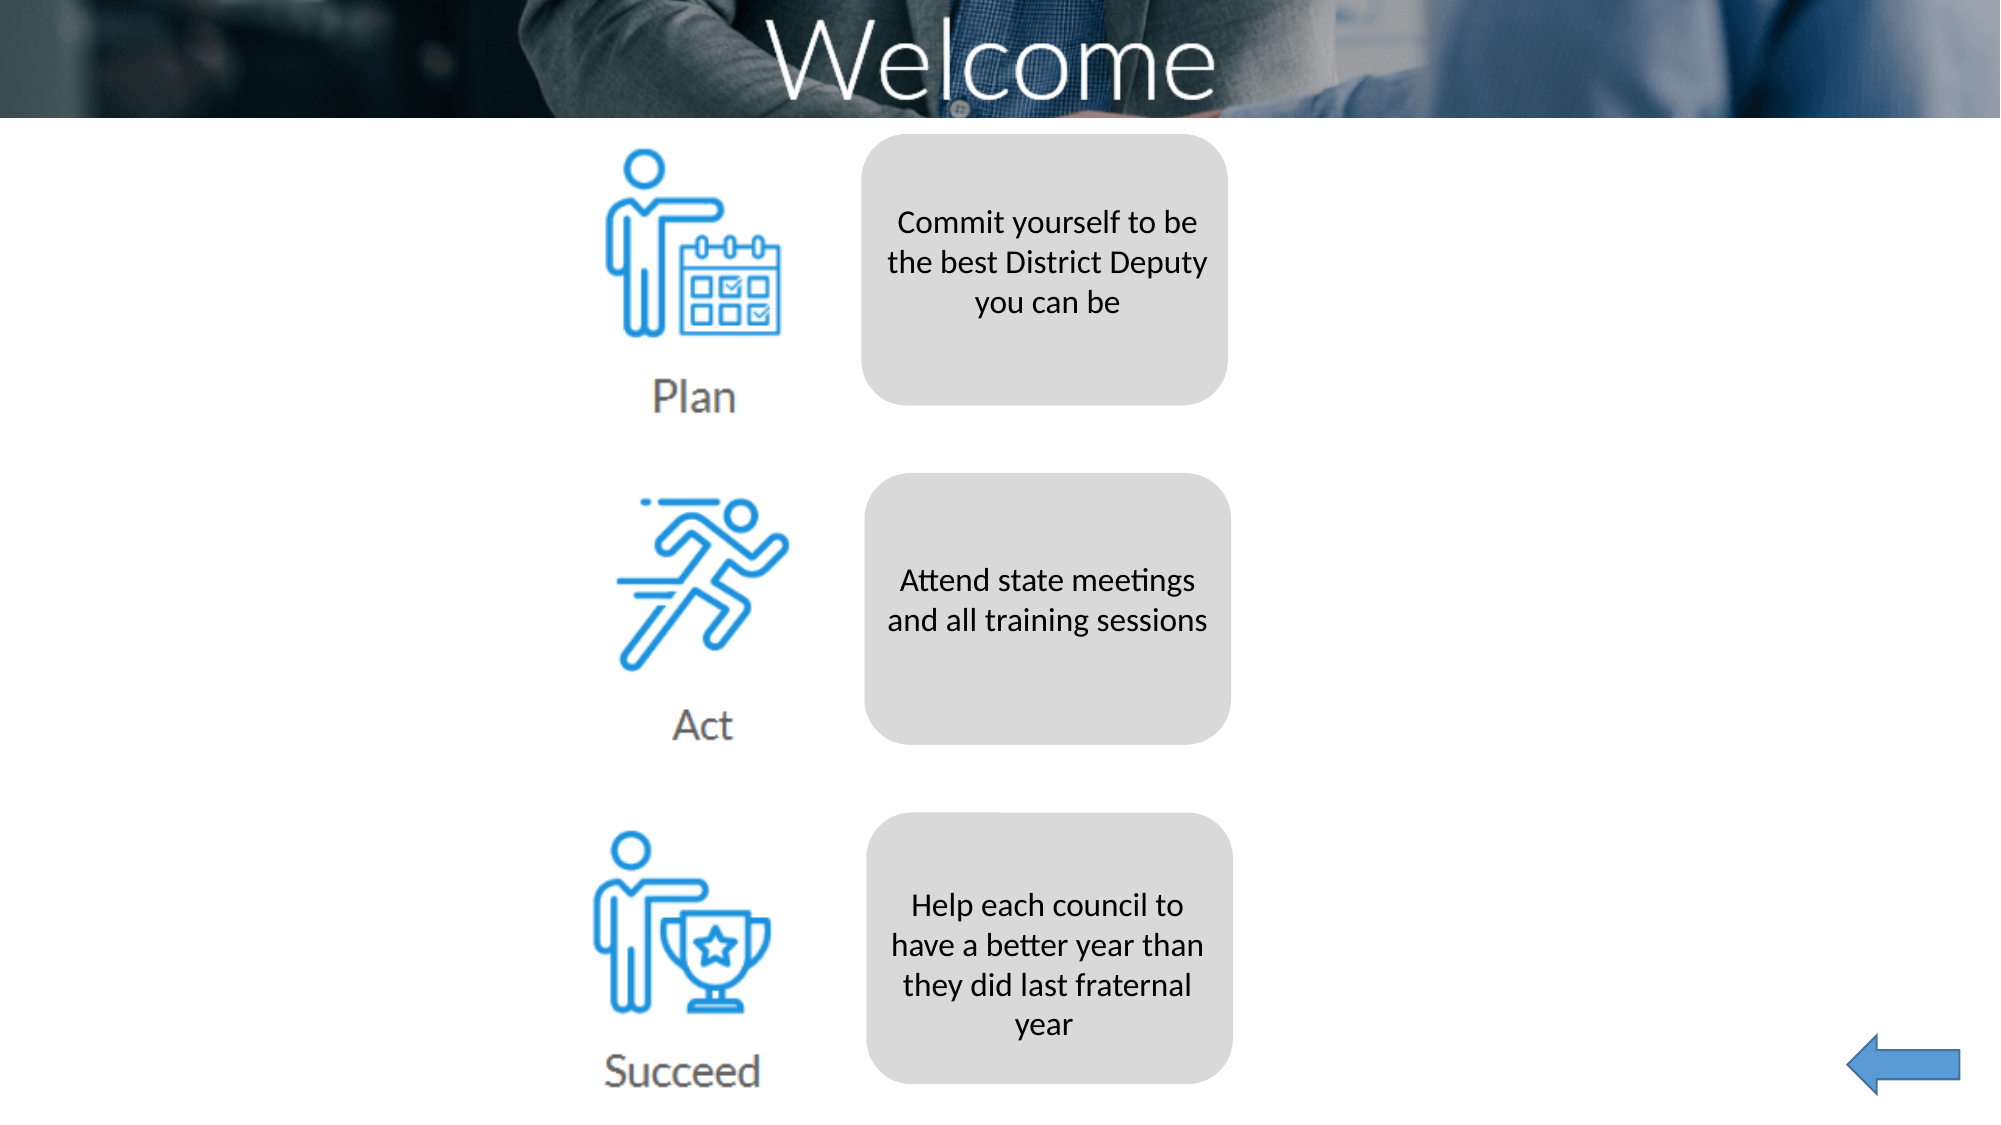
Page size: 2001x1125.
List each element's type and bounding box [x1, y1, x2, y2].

picture [521, 124, 882, 425]
picture [0, 0, 2000, 118]
text_box [690, 473, 1405, 745]
picture [551, 812, 852, 1125]
picture [546, 468, 857, 769]
text_box [690, 812, 1405, 1085]
text_box [690, 133, 1405, 406]
